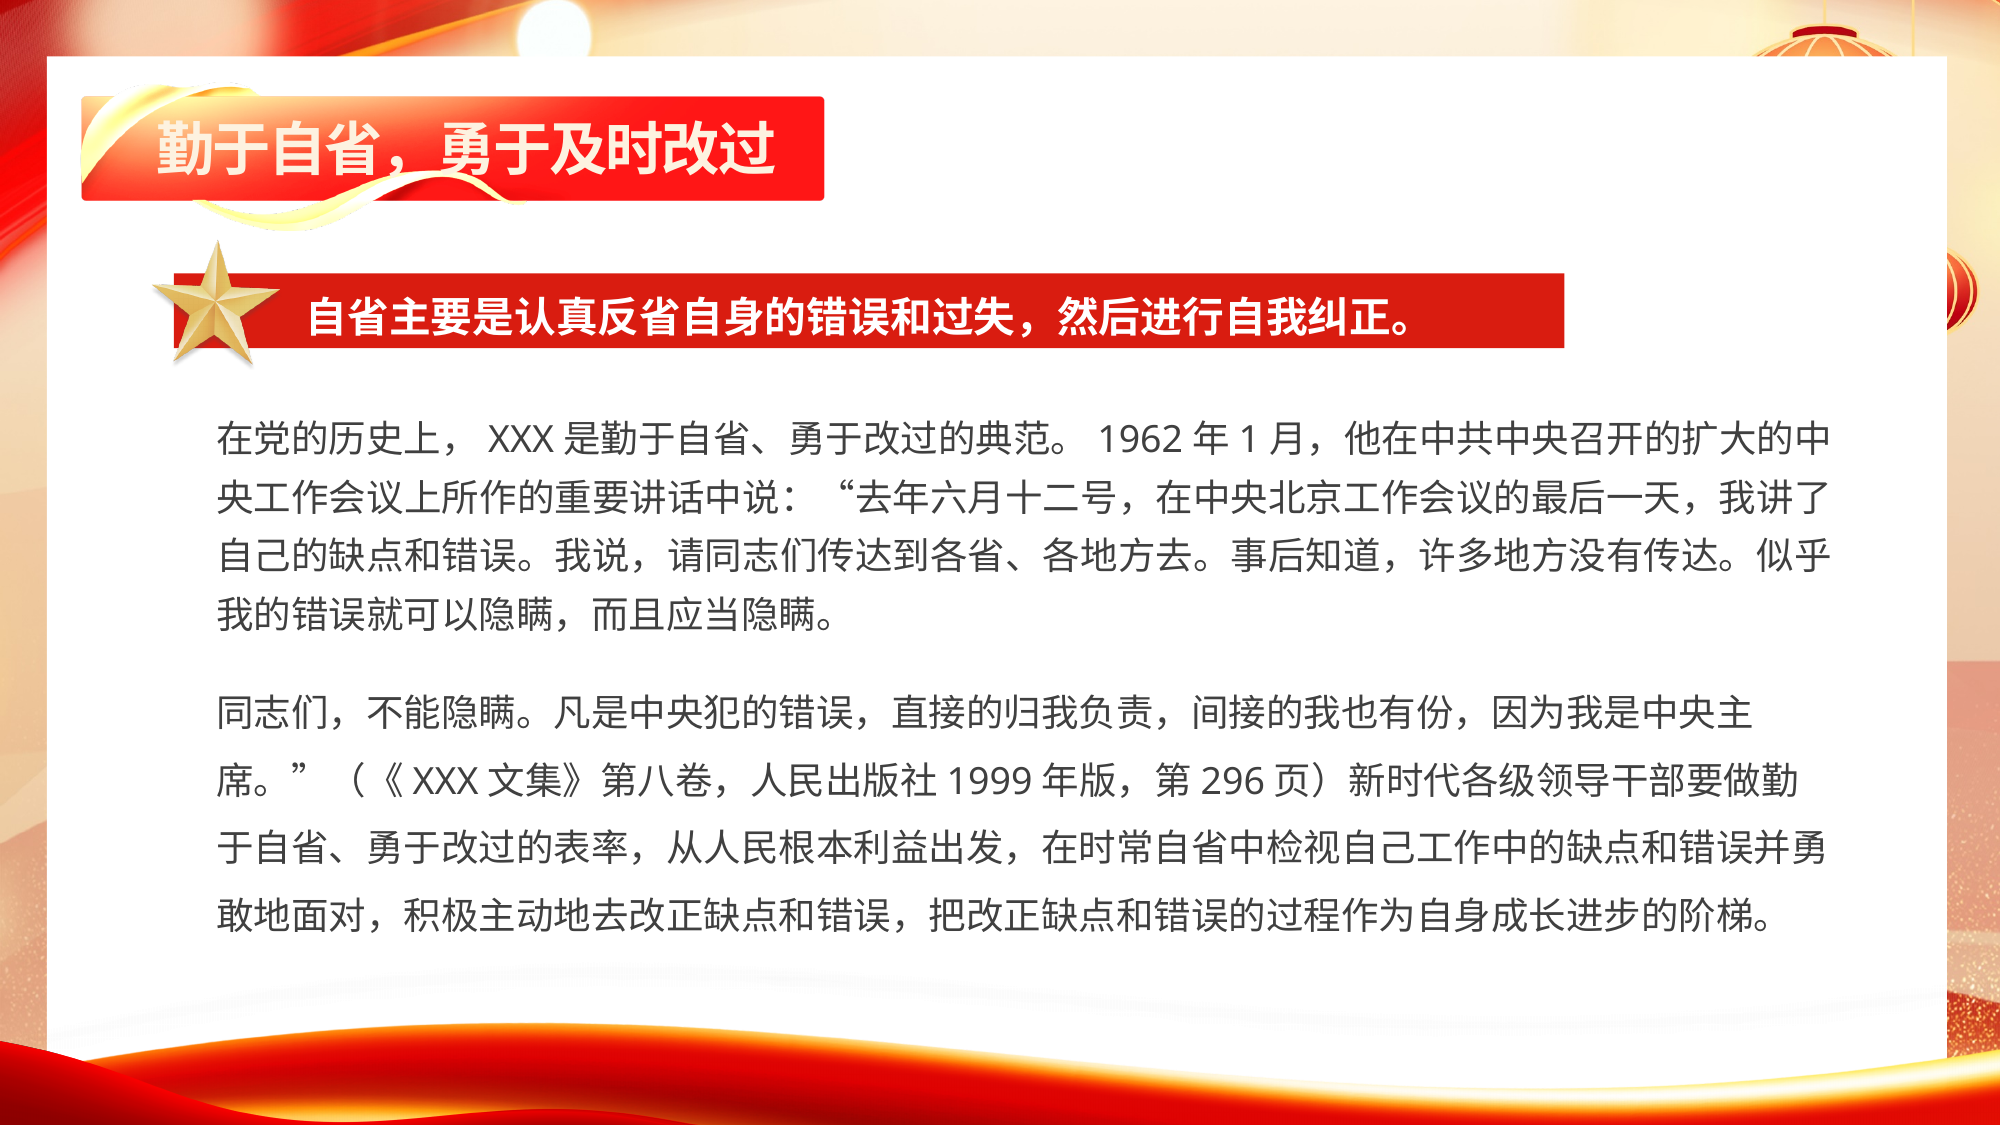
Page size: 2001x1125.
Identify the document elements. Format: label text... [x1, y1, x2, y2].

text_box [68, 77, 838, 237]
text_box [107, 233, 1847, 647]
text_box 同志们，不能隐瞒。凡是中央犯的错误，直接的归我负责，间接的我也有份，因为我是中央主席。”（《XXX文集》第八卷，人民出版社1999年版，第296页）新时代各级领导干部要做勤于自省、勇于改过的表率，从人民根本利益出发，在时常自省中检视自己工作中的缺点和错误并勇敢地面对，积极主动地去改正缺点和错误，把改正缺点和错误的过程作为自身成长进步的阶梯。 [201, 659, 1847, 945]
picture [0, 0, 2000, 1125]
